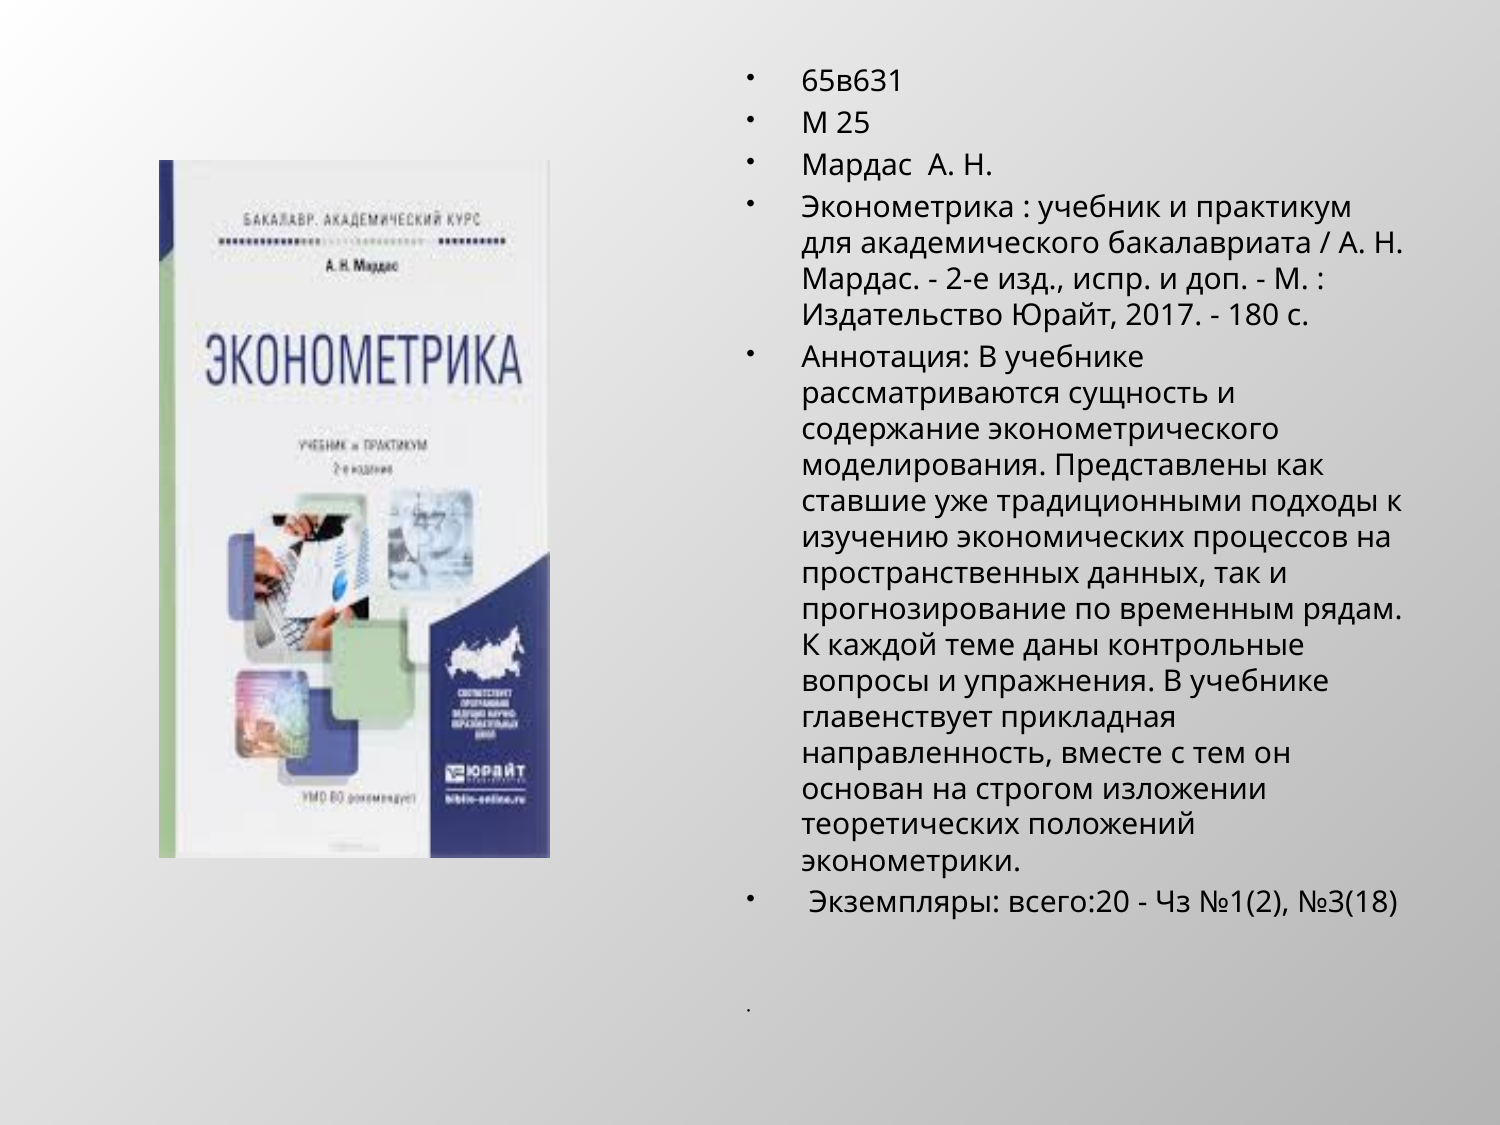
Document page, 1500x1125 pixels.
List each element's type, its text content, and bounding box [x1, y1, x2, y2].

list 65в631 М 25 Мардас А. Н. Эконометрика : учебник и практикум для академического бакалавриата / А. Н. Мардас. - 2-е изд., испр. и доп. - М. : Издательство Юрайт, 2017. - 180 с. Аннотация: В учебнике рассматриваются сущность и содержание эконометрического моделирования. Представлены как ставшие уже традиционными подходы к изучению экономических процессов на пространственных данных, так и прогнозирование по временным рядам. К каждой теме даны контрольные вопросы и упражнения. В учебнике главенствует прикладная направленность, вместе с тем он основан на строгом изложении теоретических положений эконометрики. Экземпляры: всего:20 - Чз №1(2), №3(18) [714, 54, 1425, 1059]
picture [159, 160, 550, 858]
